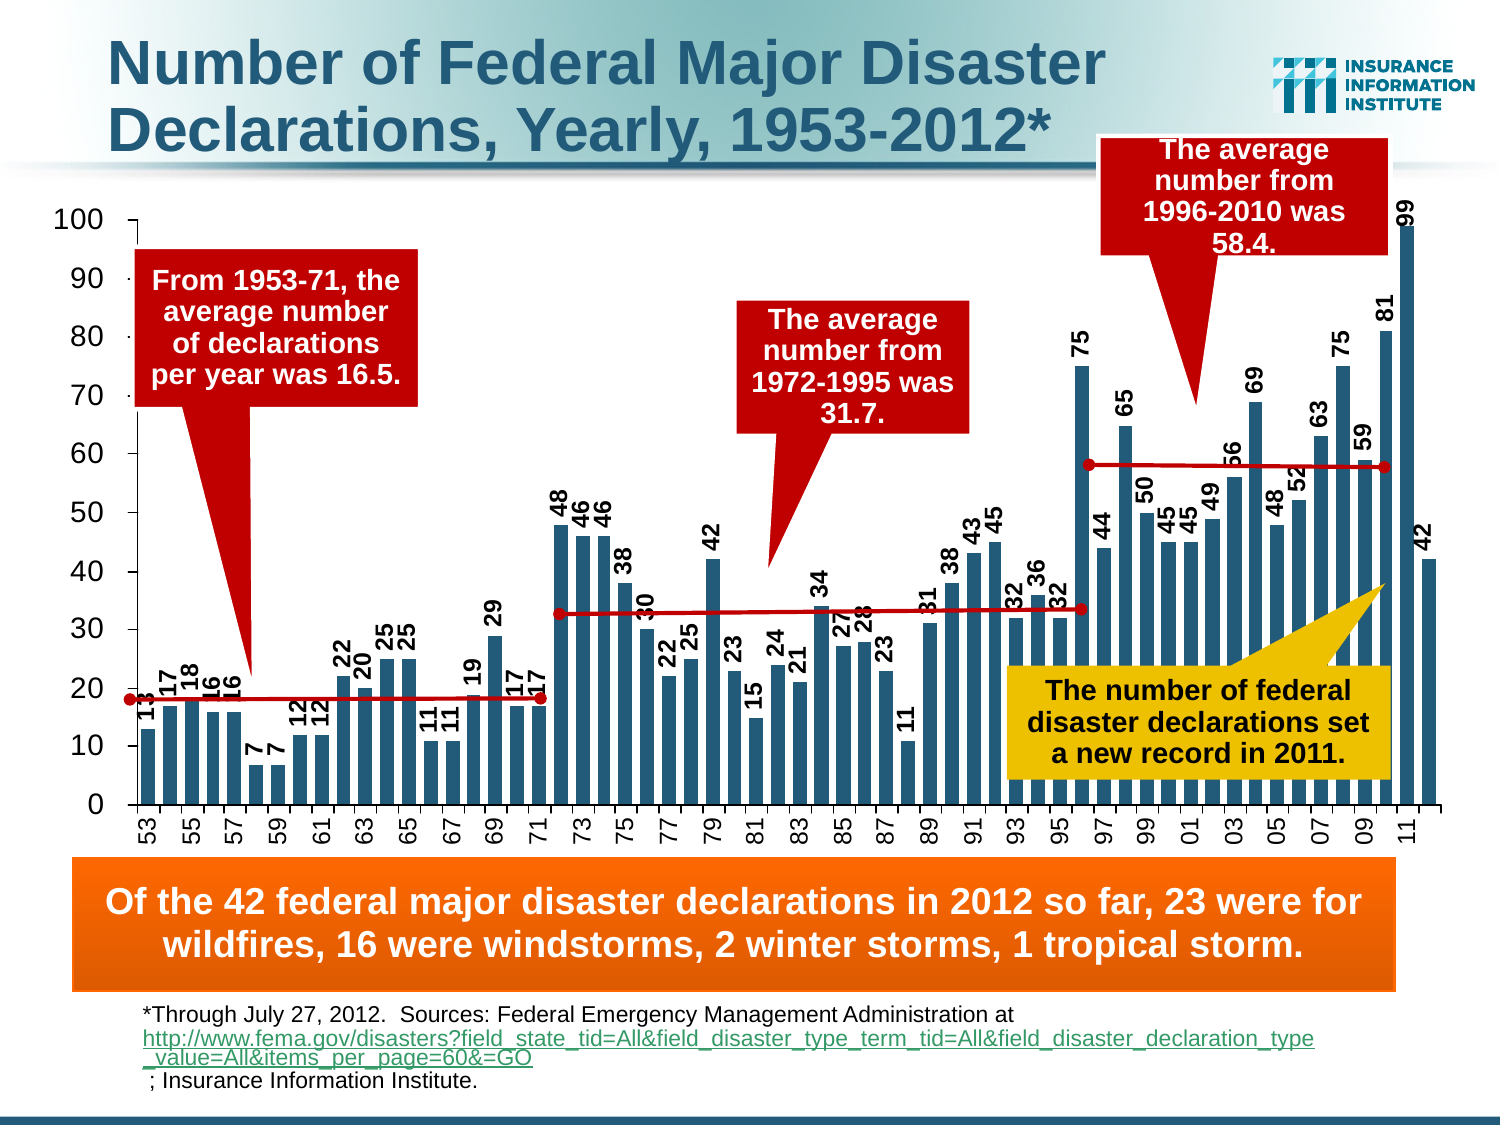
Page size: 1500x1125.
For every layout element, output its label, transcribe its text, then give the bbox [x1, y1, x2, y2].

picture [0, 0, 1500, 189]
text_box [1089, 464, 1385, 468]
text_box Of the 42 federal major disaster declarations in 2012 so far, 23 were for wildfires, 16 were windstorms, 2 winter storms, 1 tropical storm. [73, 867, 1395, 992]
title Number of Federal Major Disaster Declarations, Yearly, 1953-2012* [100, 27, 1160, 169]
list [40, 187, 1456, 859]
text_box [559, 609, 1082, 615]
text_box *Through July 27, 2012. Sources: Federal Emergency Management Administration at http://www.fema.gov/disasters?field_state_tid=All&field_disaster_type_term_tid=All&field_disaster_declaration_type_value=All&items_per_page=60&=GO ; Insurance Information Institute. [82, 1004, 1325, 1097]
text_box The average number from 1996-2010 was 58.4. [1098, 135, 1391, 185]
